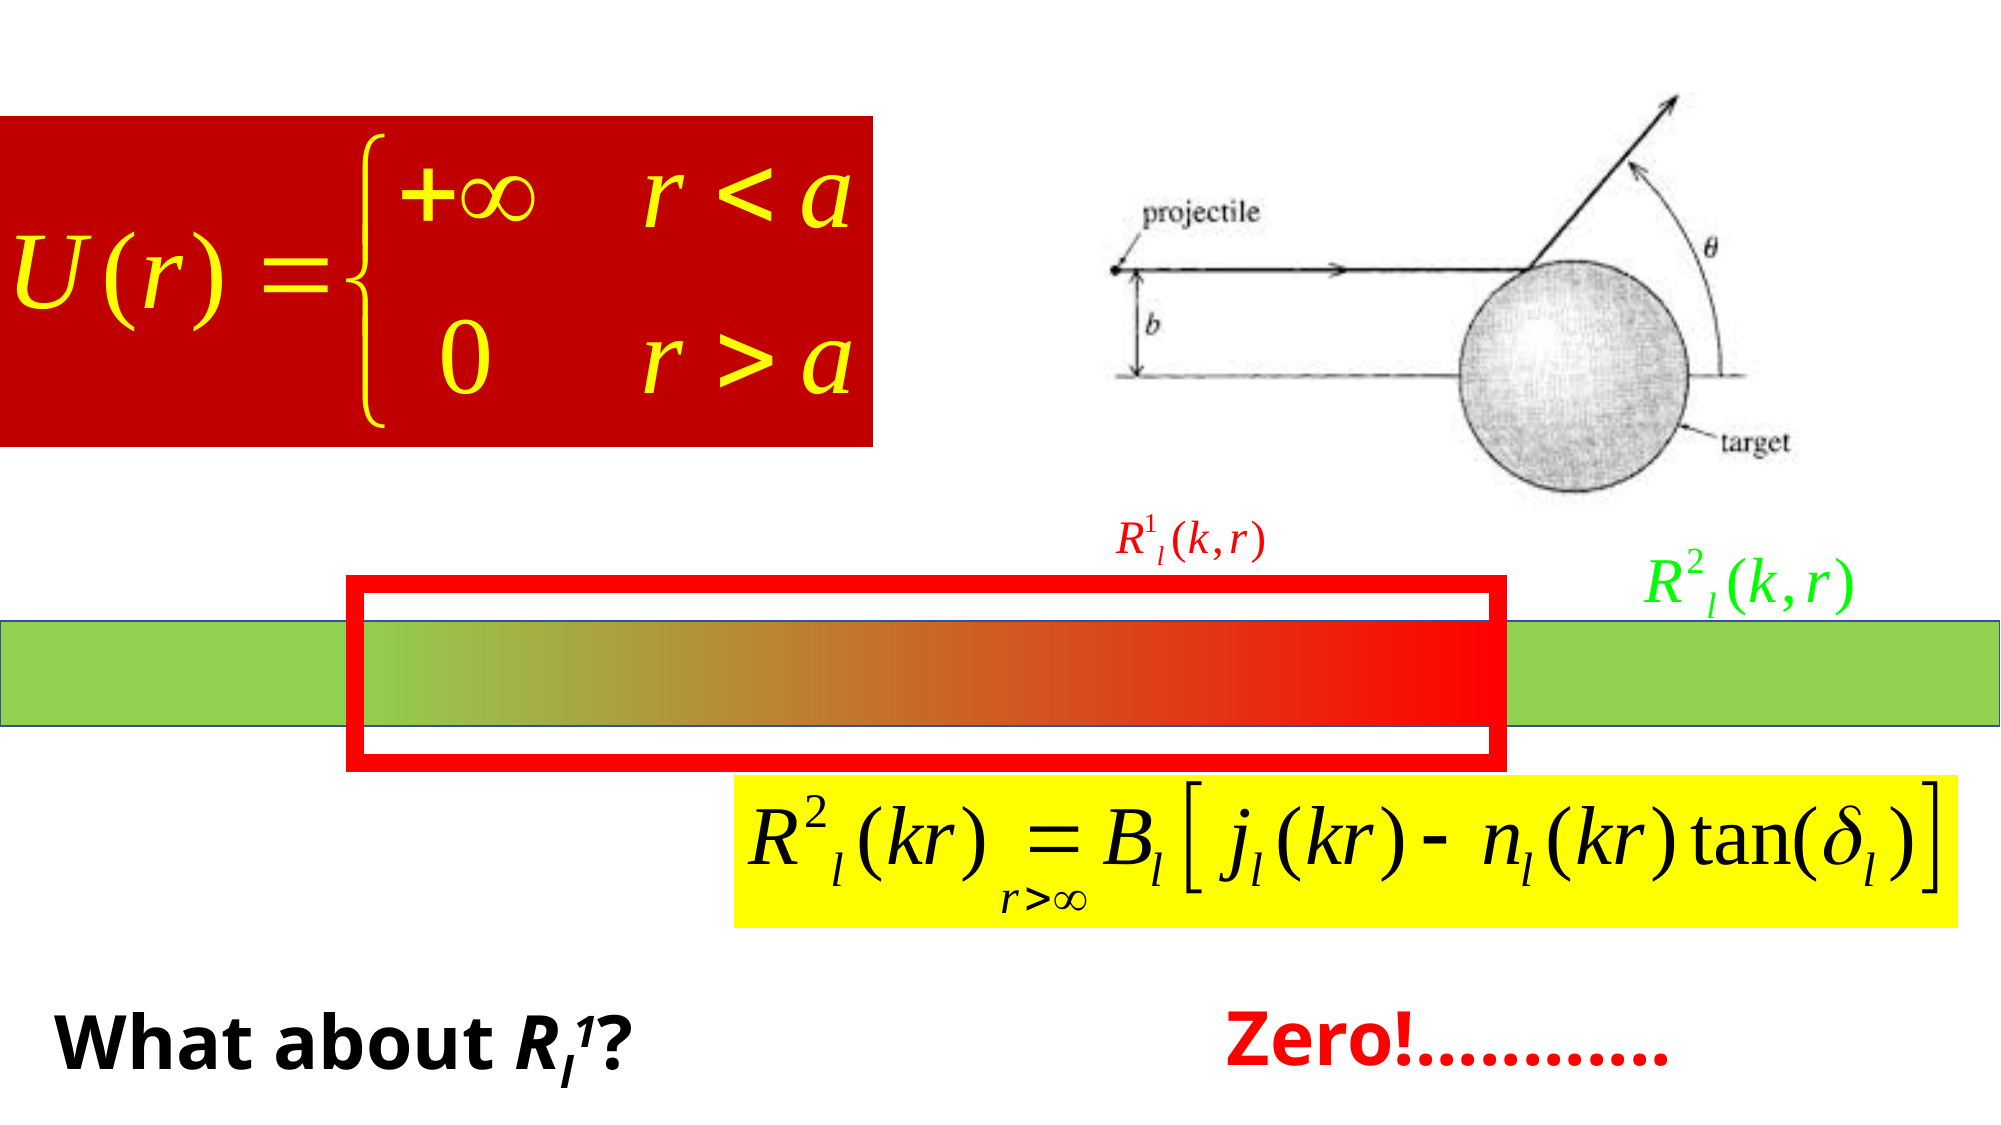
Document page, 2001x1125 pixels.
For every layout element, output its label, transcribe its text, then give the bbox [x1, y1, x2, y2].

text_box Zero!............ [1212, 983, 1688, 1088]
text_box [1632, 533, 1866, 635]
text_box [354, 583, 1499, 764]
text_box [1107, 502, 1275, 578]
text_box [0, 620, 354, 727]
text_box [0, 115, 873, 447]
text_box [733, 774, 1958, 928]
picture [1083, 73, 1831, 519]
text_box [1499, 620, 2000, 727]
text_box What about Rl1? [40, 987, 648, 1105]
